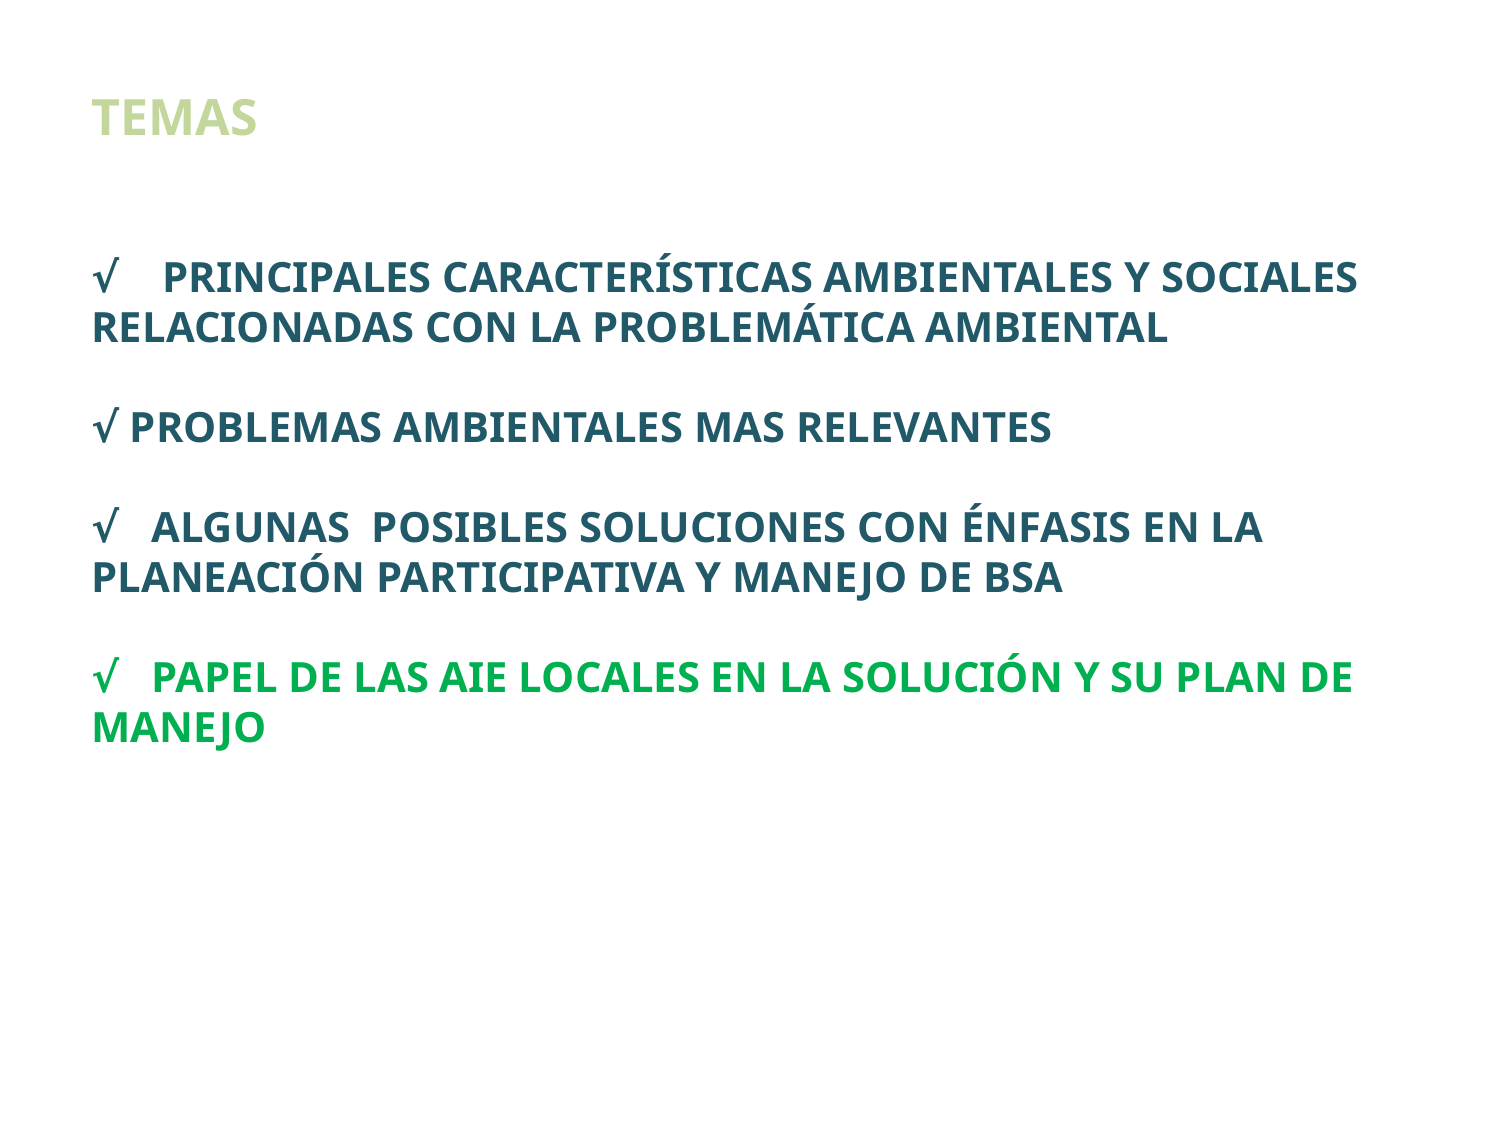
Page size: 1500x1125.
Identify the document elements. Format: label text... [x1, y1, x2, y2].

text_box √ PRINCIPALES CARACTERÍSTICAS AMBIENTALES Y SOCIALES RELACIONADAS CON LA PROBLEMÁTICA AMBIENTAL √ PROBLEMAS AMBIENTALES MAS RELEVANTES √ ALGUNAS POSIBLES SOLUCIONES CON ÉNFASIS EN LA PLANEACIÓN PARTICIPATIVA Y MANEJO DE BSA √ PAPEL DE LAS AIE LOCALES EN LA SOLUCIÓN Y SU PLAN DE MANEJO [76, 243, 1436, 809]
text_box TEMAS [76, 78, 1436, 153]
